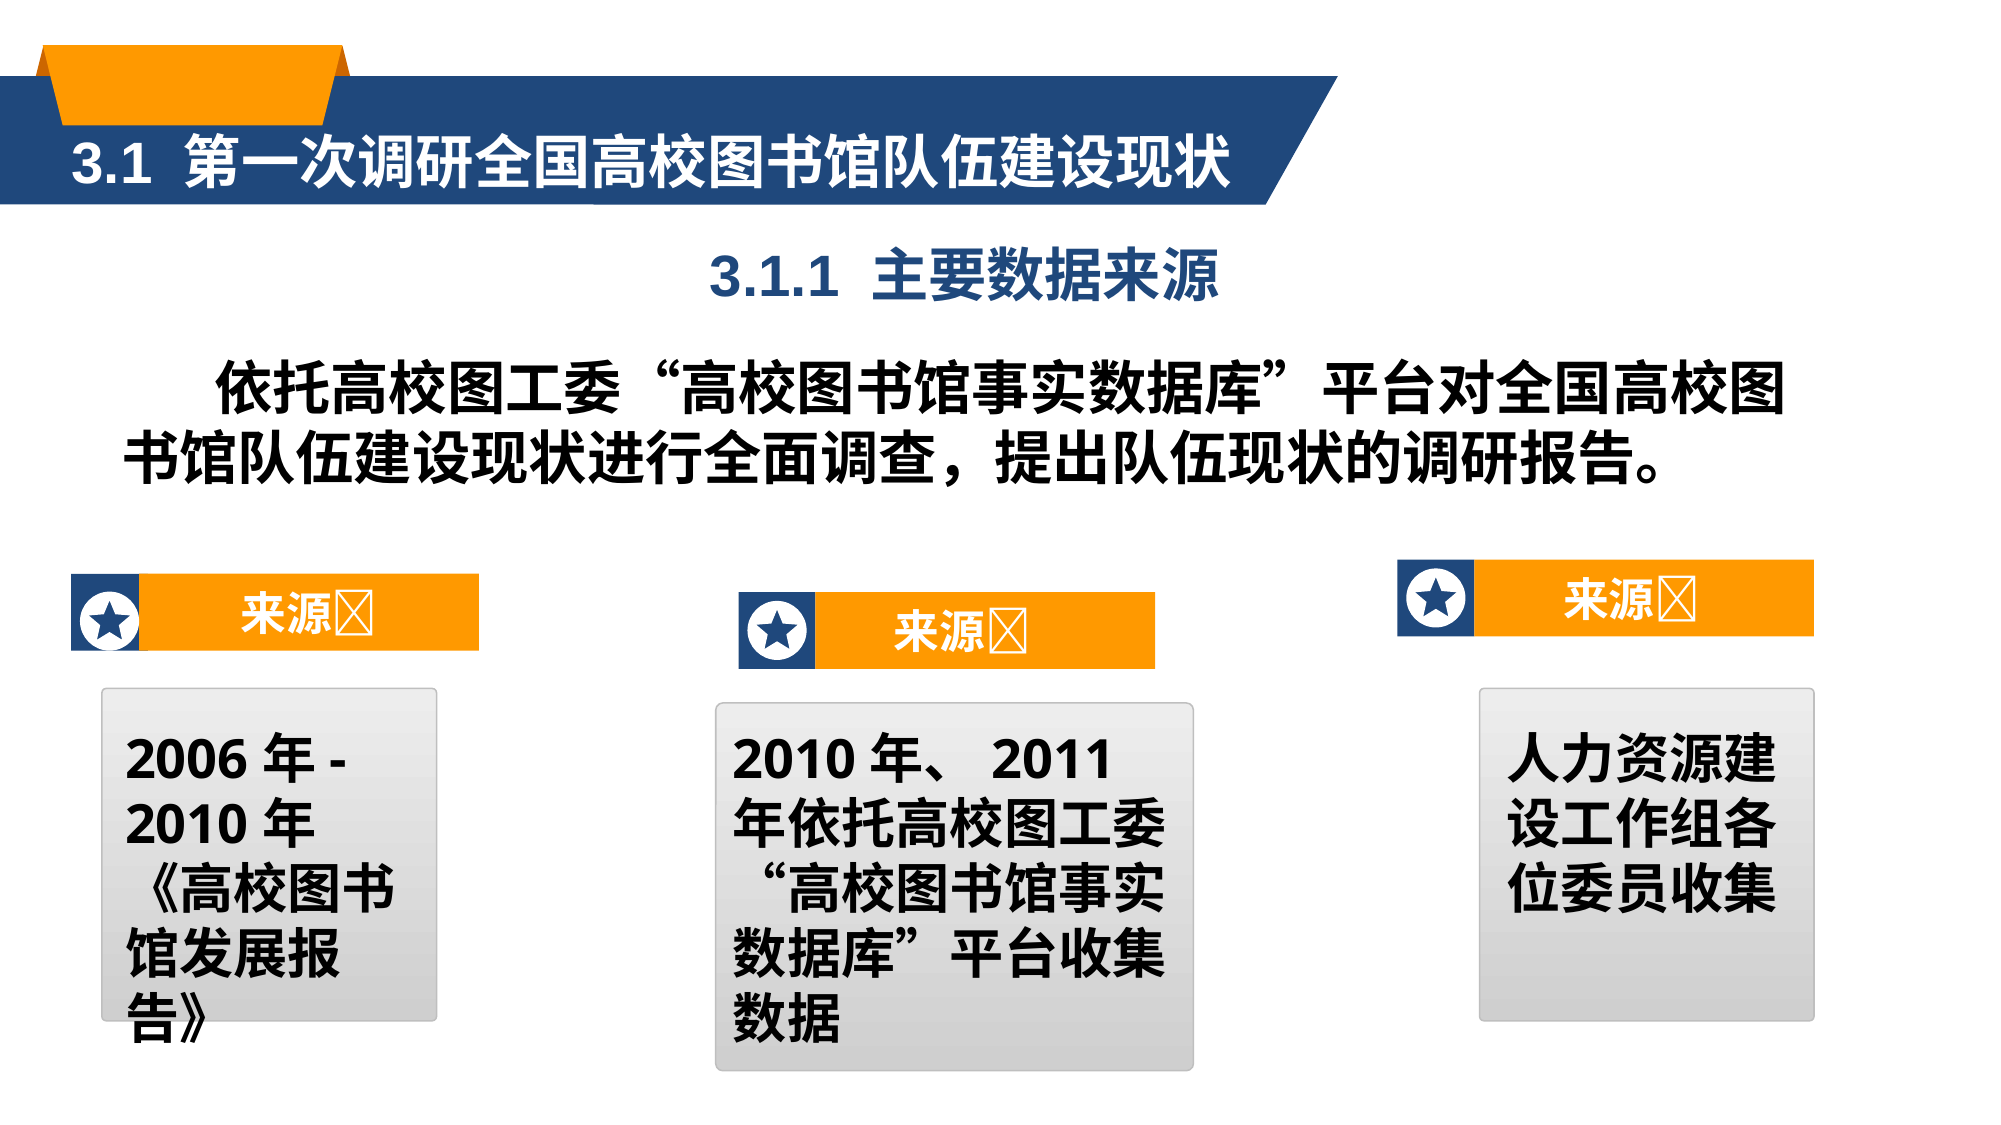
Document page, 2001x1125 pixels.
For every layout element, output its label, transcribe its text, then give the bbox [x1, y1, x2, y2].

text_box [1406, 559, 1814, 637]
text_box 人力资源建设工作组各位委员收集 [1491, 717, 1797, 927]
text_box [1396, 559, 1406, 637]
text_box [337, 47, 351, 74]
text_box [35, 47, 48, 74]
text_box [0, 74, 1340, 206]
text_box [41, 43, 344, 114]
text_box [101, 688, 437, 1021]
text_box 2006年-2010年《高校图书馆发展报告》 [110, 717, 429, 1057]
text_box 来源 [138, 573, 480, 652]
text_box 依托高校图工委“高校图书馆事实数据库”平台对全国高校图书馆队伍建设现状进行全面调查，提出队伍现状的调研报告。 [106, 343, 1810, 499]
text_box 3.1 第一次调研全国高校图书馆队伍建设现状 [51, 114, 1252, 205]
text_box [79, 591, 140, 651]
text_box [70, 573, 138, 652]
text_box [1479, 688, 1814, 1021]
text_box 3.1.1 主要数据来源 [689, 227, 1240, 318]
text_box 2010年、2011年依托高校图工委“高校图书馆事实数据库”平台收集数据 [715, 702, 1194, 1071]
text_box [738, 591, 1156, 669]
